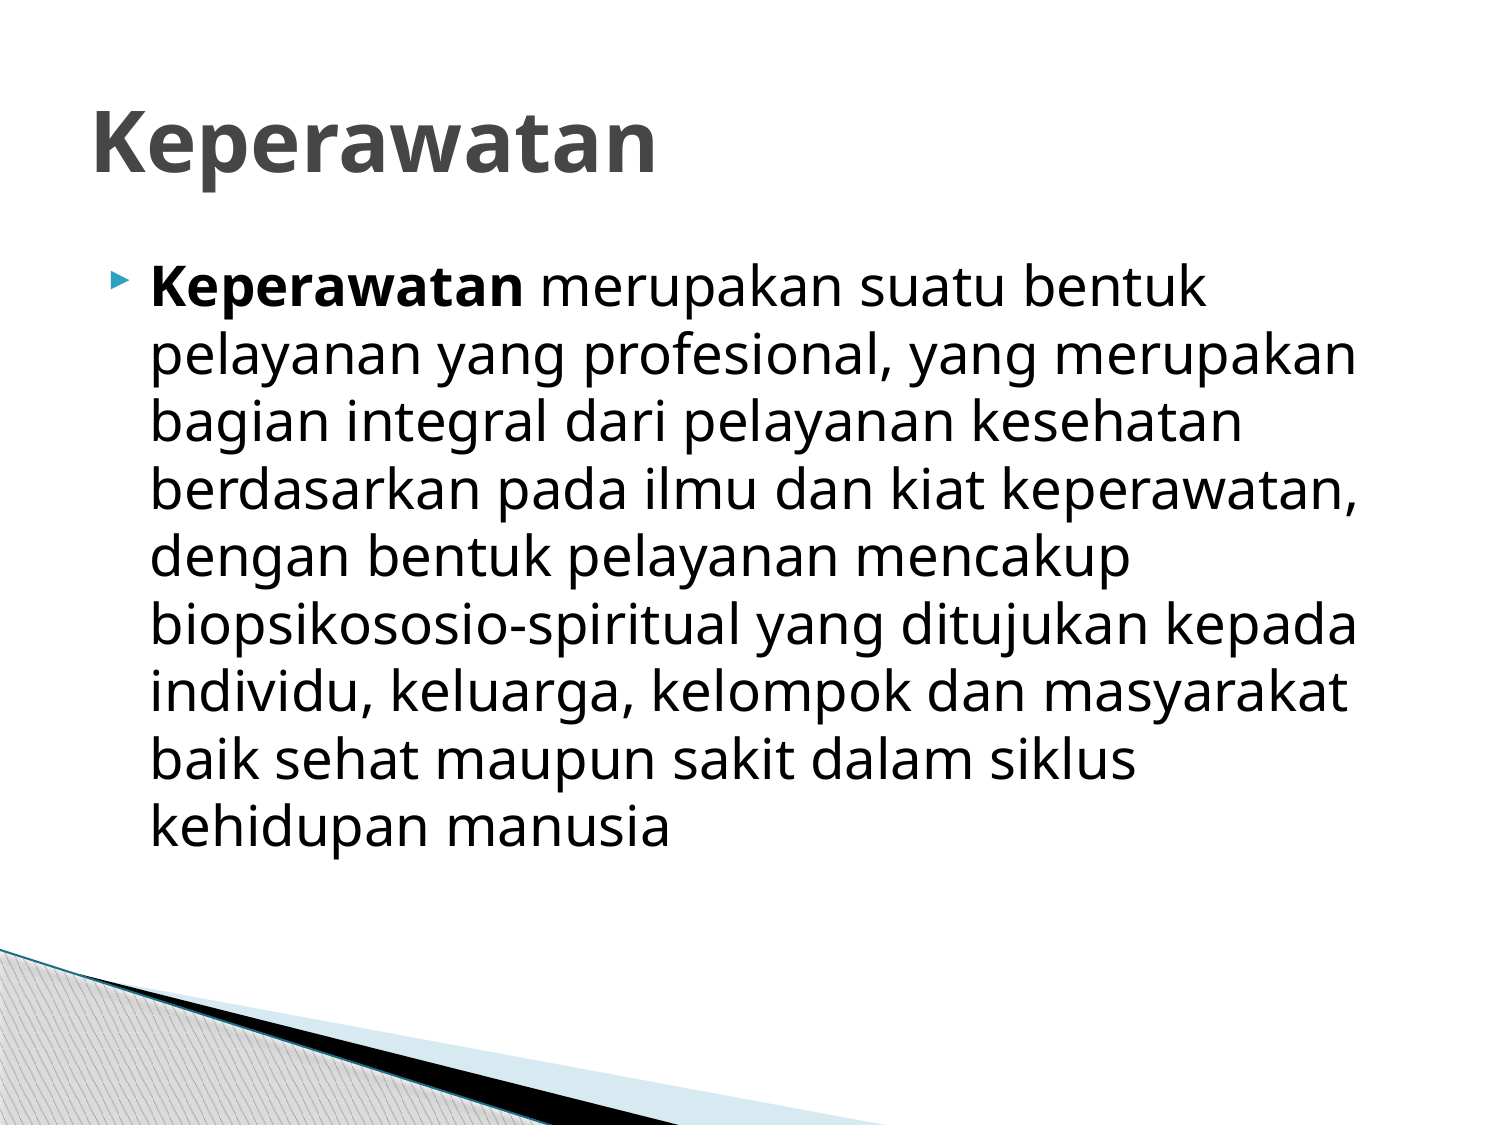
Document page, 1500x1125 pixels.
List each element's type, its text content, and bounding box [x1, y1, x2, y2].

title Keperawatan [75, 45, 1425, 233]
list Keperawatan merupakan suatu bentuk pelayanan yang profesional, yang merupakan bagian integral dari pelayanan kesehatan berdasarkan pada ilmu dan kiat keperawatan, dengan bentuk pelayanan mencakup biopsikososio-spiritual yang ditujukan kepada individu, keluarga, kelompok dan masyarakat baik sehat maupun sakit dalam siklus kehidupan manusia [75, 243, 1425, 986]
